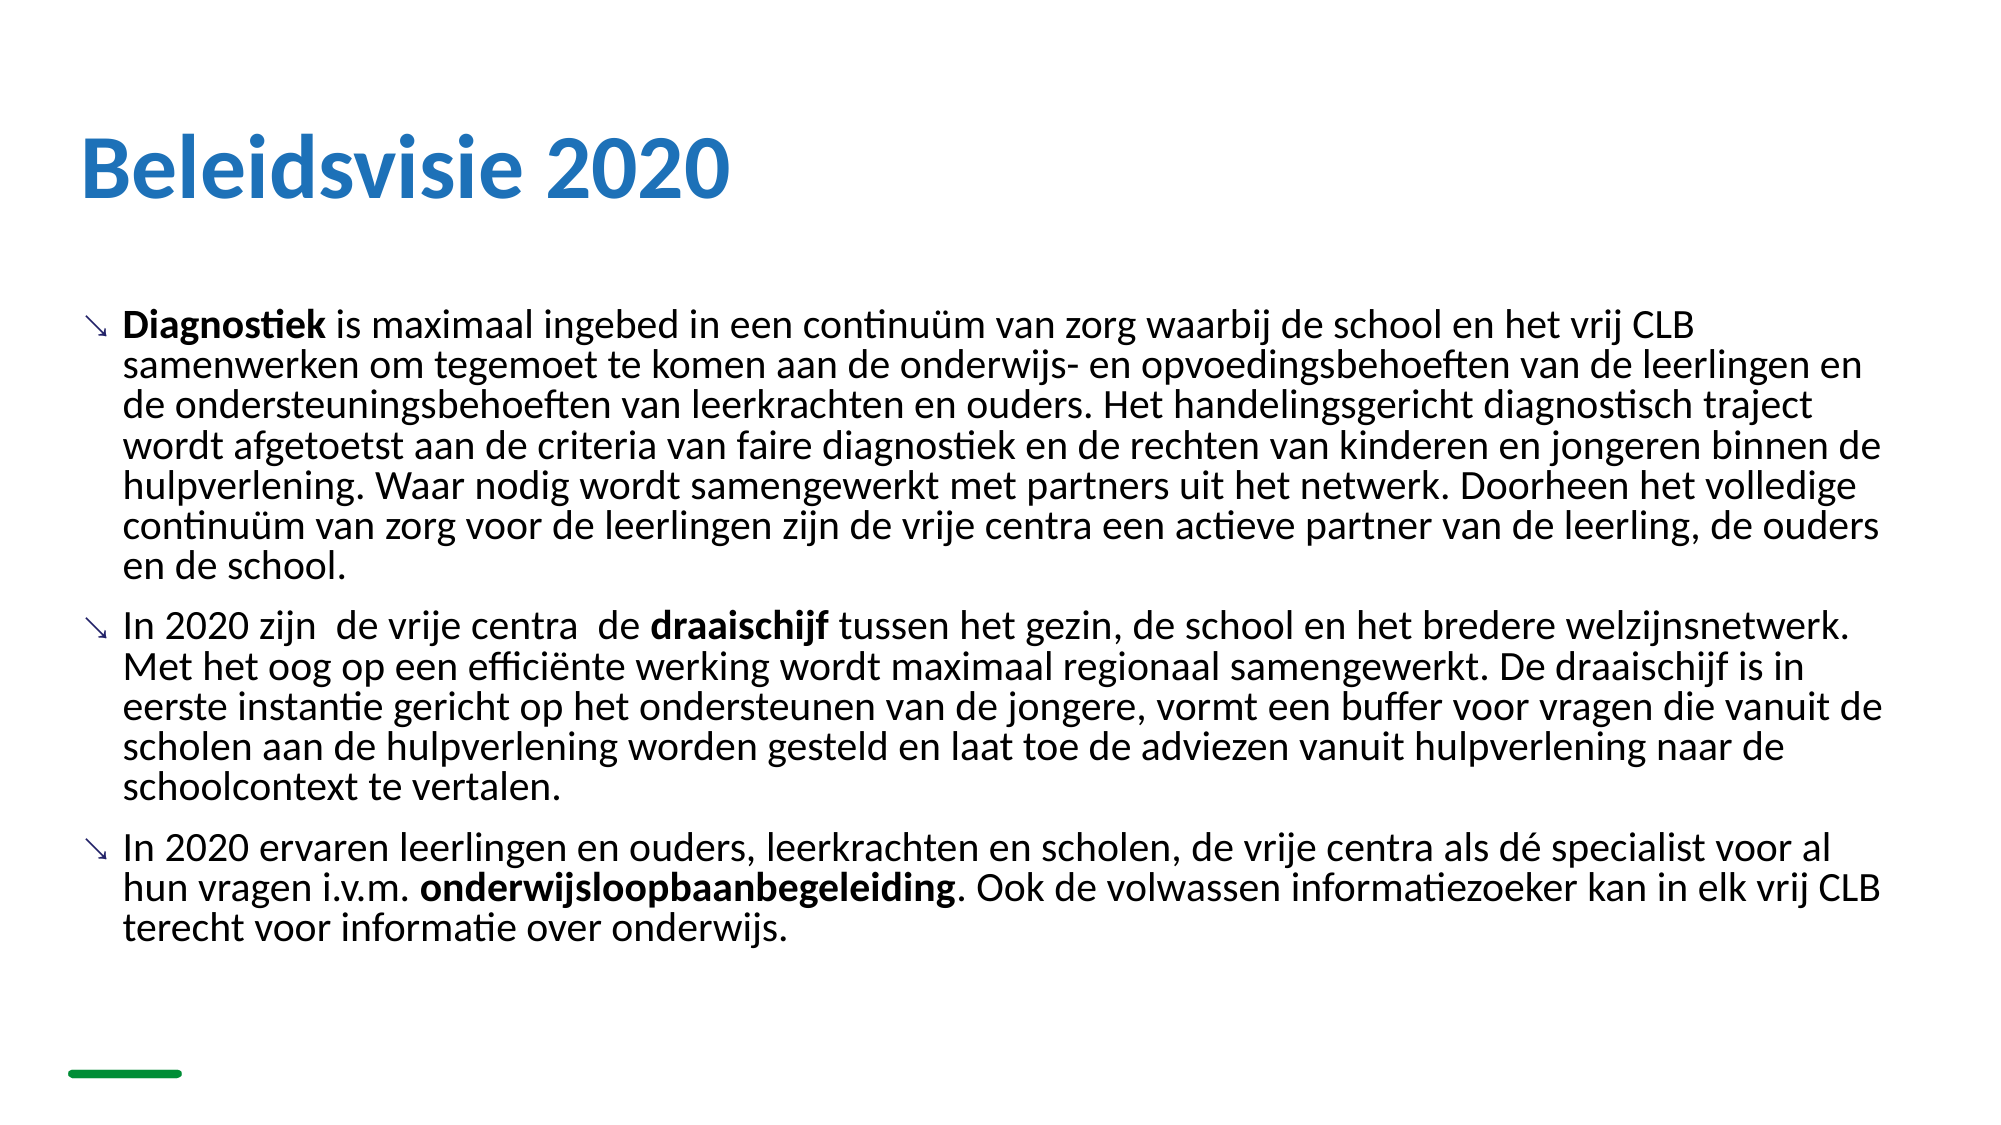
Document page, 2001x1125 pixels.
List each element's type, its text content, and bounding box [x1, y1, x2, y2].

picture [65, 1065, 184, 1082]
title Beleidsvisie 2020 [65, 59, 1923, 278]
list Diagnostiek is maximaal ingebed in een continuüm van zorg waarbij de school en het vrij CLB samenwerken om tegemoet te komen aan de onderwijs- en opvoedingsbehoeften van de leerlingen en de ondersteuningsbehoeften van leerkrachten en ouders. Het handelingsgericht diagnostisch traject wordt afgetoetst aan de criteria van faire diagnostiek en de rechten van kinderen en jongeren binnen de hulpverlening. Waar nodig wordt samengewerkt met partners uit het netwerk. Doorheen het volledige continuüm van zorg voor de leerlingen zijn de vrije centra een actieve partner van de leerling, de ouders en de school. In 2020 zijn de vrije centra de draaischijf tussen het gezin, de school en het bredere welzijnsnetwerk. Met het oog op een efficiënte werking wordt maximaal regionaal samengewerkt. De draaischijf is in eerste instantie gericht op het ondersteunen van de jongere, vormt een buffer voor vragen die vanuit de scholen aan de hulpverlening worden gesteld en laat toe de adviezen vanuit hulpverlening naar de schoolcontext te vertalen. In 2020 ervaren leerlingen en ouders, leerkrachten en scholen, de vrije centra als dé specialist voor al hun vragen i.v.m. onderwijsloopbaanbegeleiding. Ook de volwassen informatiezoeker kan in elk vrij CLB terecht voor informatie over onderwijs. [65, 299, 1923, 1014]
